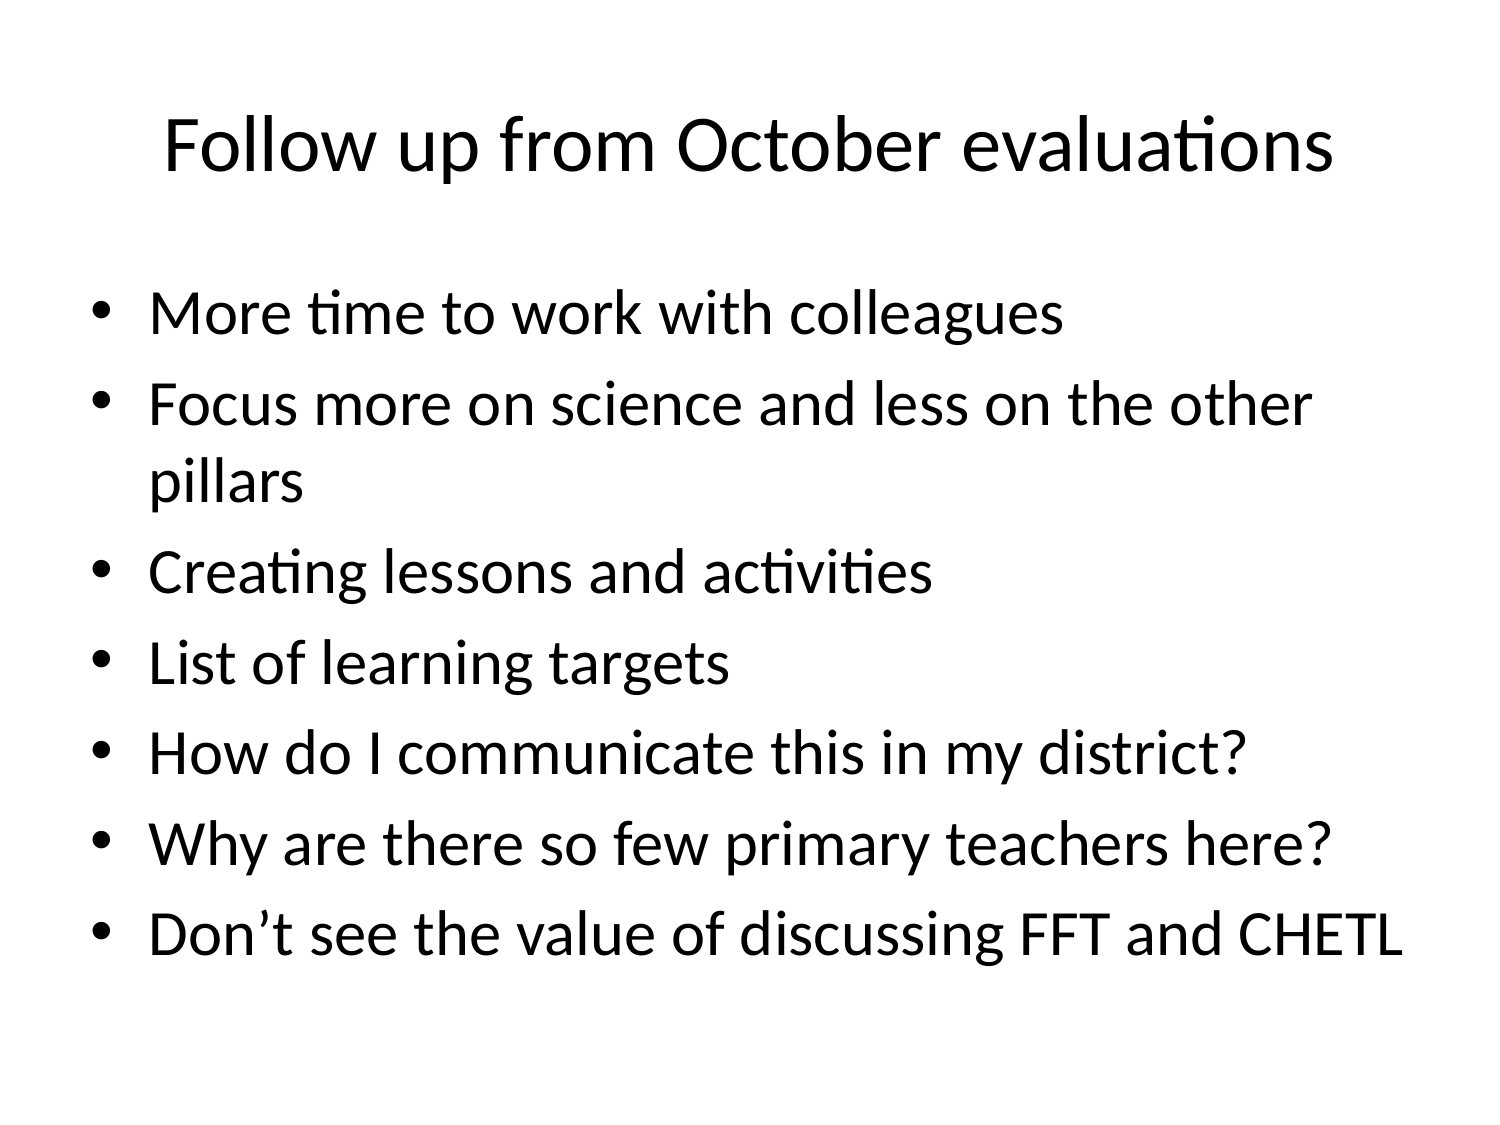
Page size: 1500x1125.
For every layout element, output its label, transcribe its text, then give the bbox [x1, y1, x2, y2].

title Follow up from October evaluations [75, 45, 1425, 233]
list More time to work with colleagues Focus more on science and less on the other pillars Creating lessons and activities List of learning targets How do I communicate this in my district? Why are there so few primary teachers here? Don’t see the value of discussing FFT and CHETL [75, 262, 1425, 1005]
